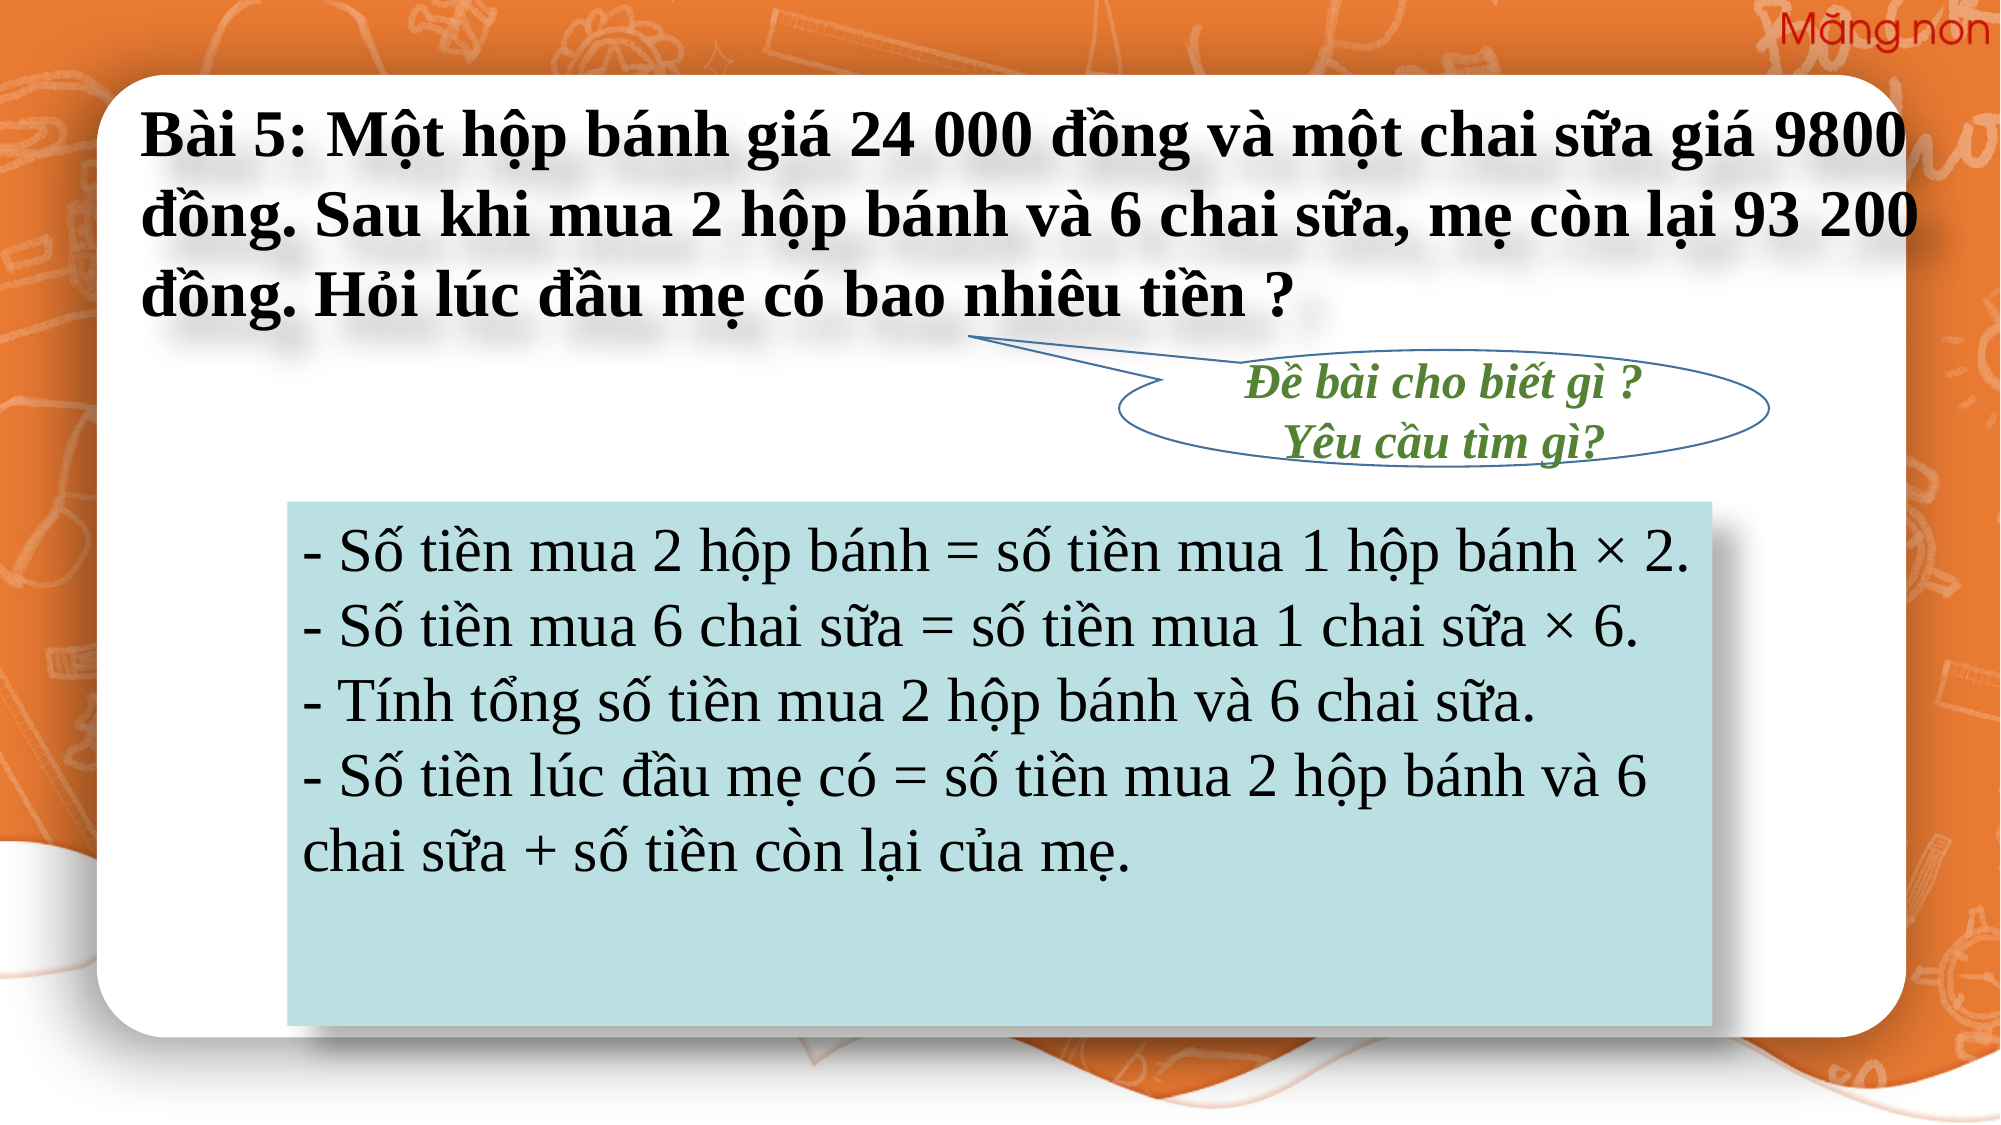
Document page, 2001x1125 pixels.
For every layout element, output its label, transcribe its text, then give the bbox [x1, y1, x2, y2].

text_box Đề bài cho biết gì ? Yêu cầu tìm gì? [967, 334, 1771, 468]
text_box - Số tiền mua 2 hộp bánh = số tiền mua 1 hộp bánh × 2. - Số tiền mua 6 chai sữa = số tiền mua 1 chai sữa × 6. - Tính tổng số tiền mua 2 hộp bánh và 6 chai sữa. - Số tiền lúc đầu mẹ có = số tiền mua 2 hộp bánh và 6 chai sữa + số tiền còn lại của mẹ. [287, 501, 1713, 1026]
picture [0, 0, 2001, 1125]
text_box Bài 5: Một hộp bánh giá 24 000 đồng và một chai sữa giá 9800 đồng. Sau khi mua 2 hộp bánh và 6 chai sữa, mẹ còn lại 93 200 đồng. Hỏi lúc đầu mẹ có bao nhiêu tiền ? [125, 49, 1936, 350]
